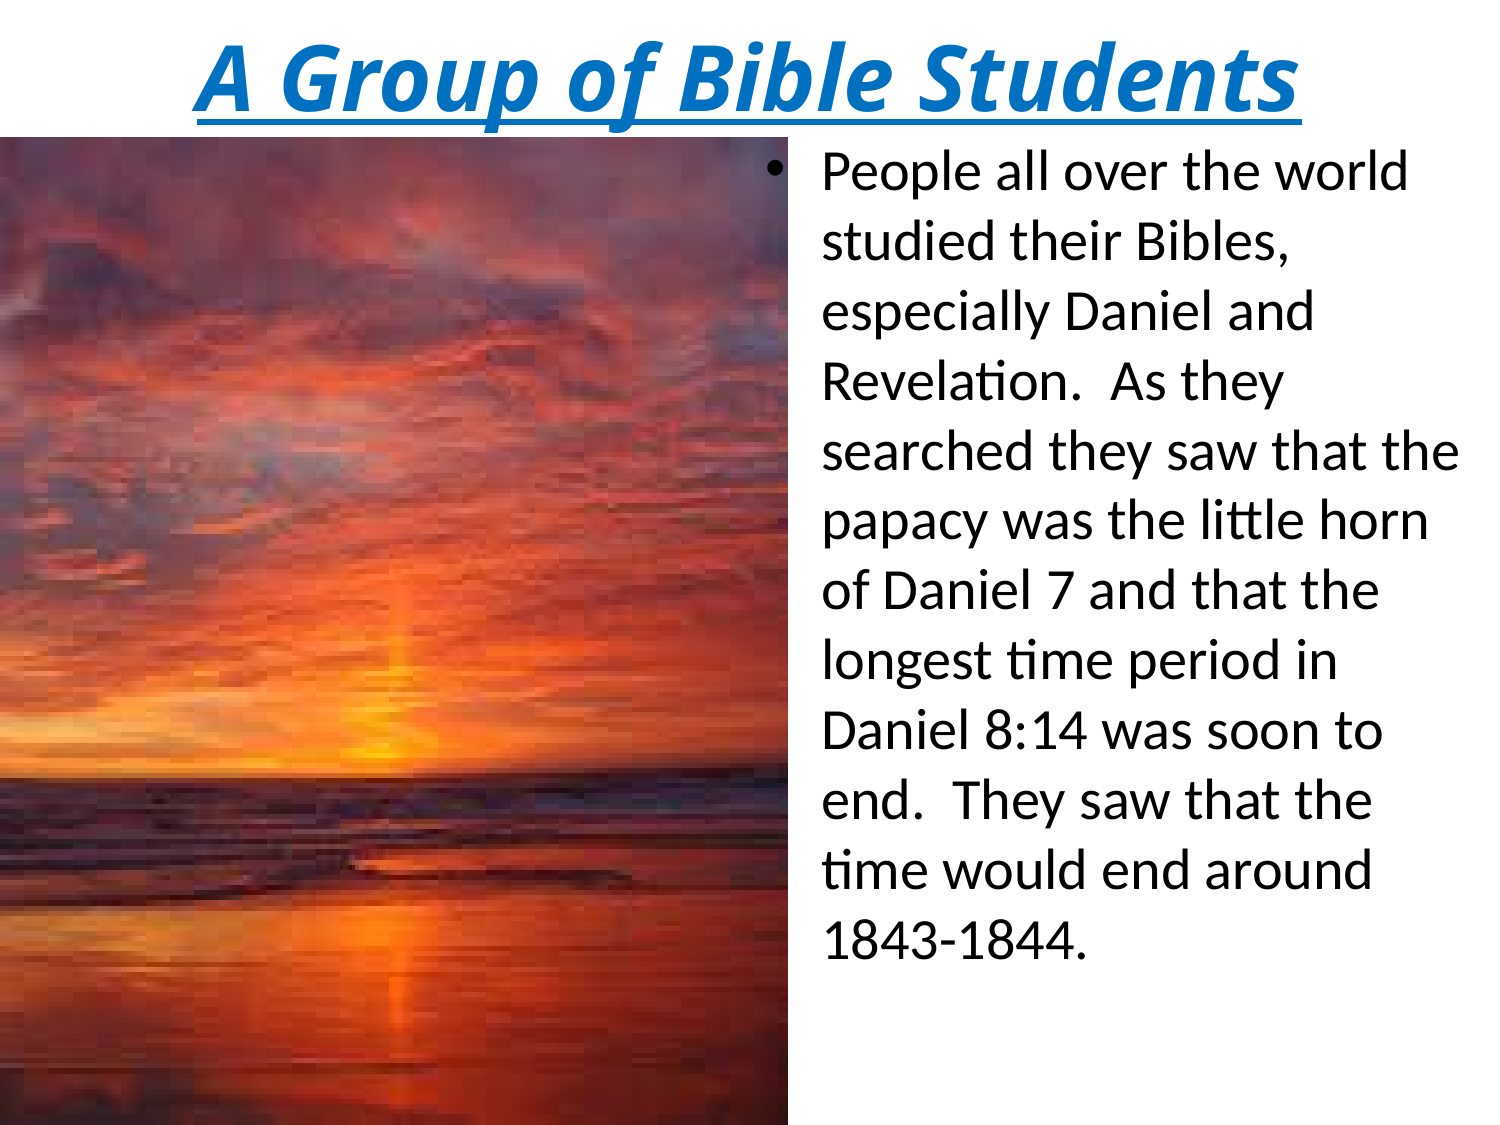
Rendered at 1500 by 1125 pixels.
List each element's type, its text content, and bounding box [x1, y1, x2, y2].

list People all over the world studied their Bibles, especially Daniel and Revelation. As they searched they saw that the papacy was the little horn of Daniel 7 and that the longest time period in Daniel 8:14 was soon to end. They saw that the time would end around 1843-1844. [750, 125, 1500, 1125]
title A Group of Bible Students [75, 0, 1425, 135]
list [0, 137, 788, 1125]
